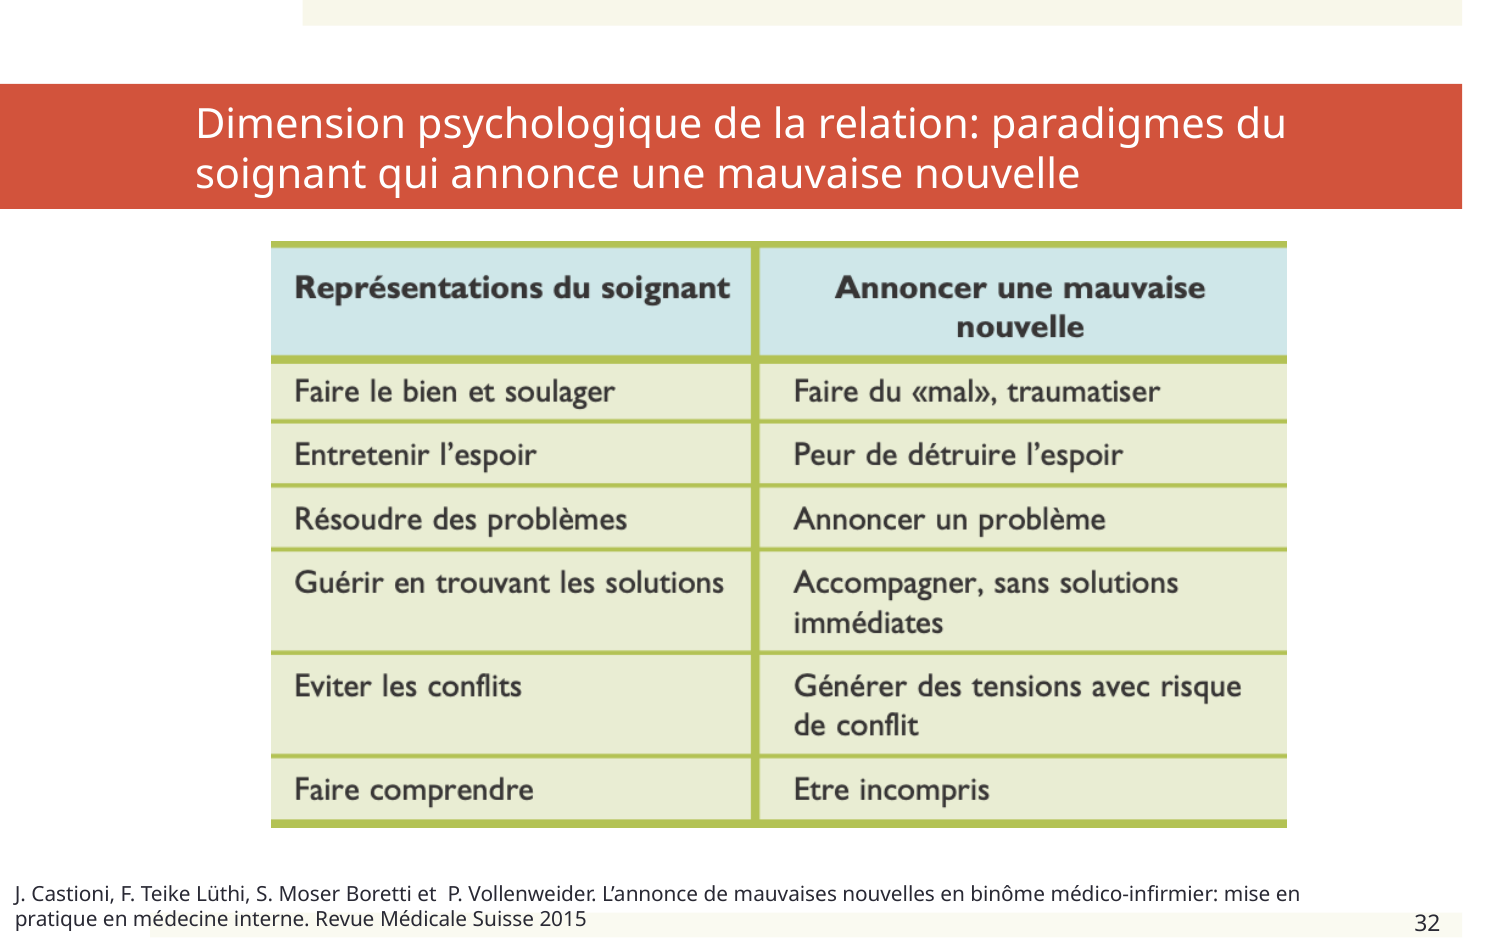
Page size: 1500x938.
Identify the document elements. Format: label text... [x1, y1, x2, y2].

picture [271, 240, 1288, 829]
text_box J. Castioni, F. Teike Lüthi, S. Moser Boretti et P. Vollenweider. L’annonce de mauvaises nouvelles en binôme médico-infirmier: mise en pratique en médecine interne. Revue Médicale Suisse 2015 [0, 873, 1378, 938]
title Dimension psychologique de la relation: paradigmes du soignant qui annonce une mauvaise nouvelle [0, 83, 1463, 209]
